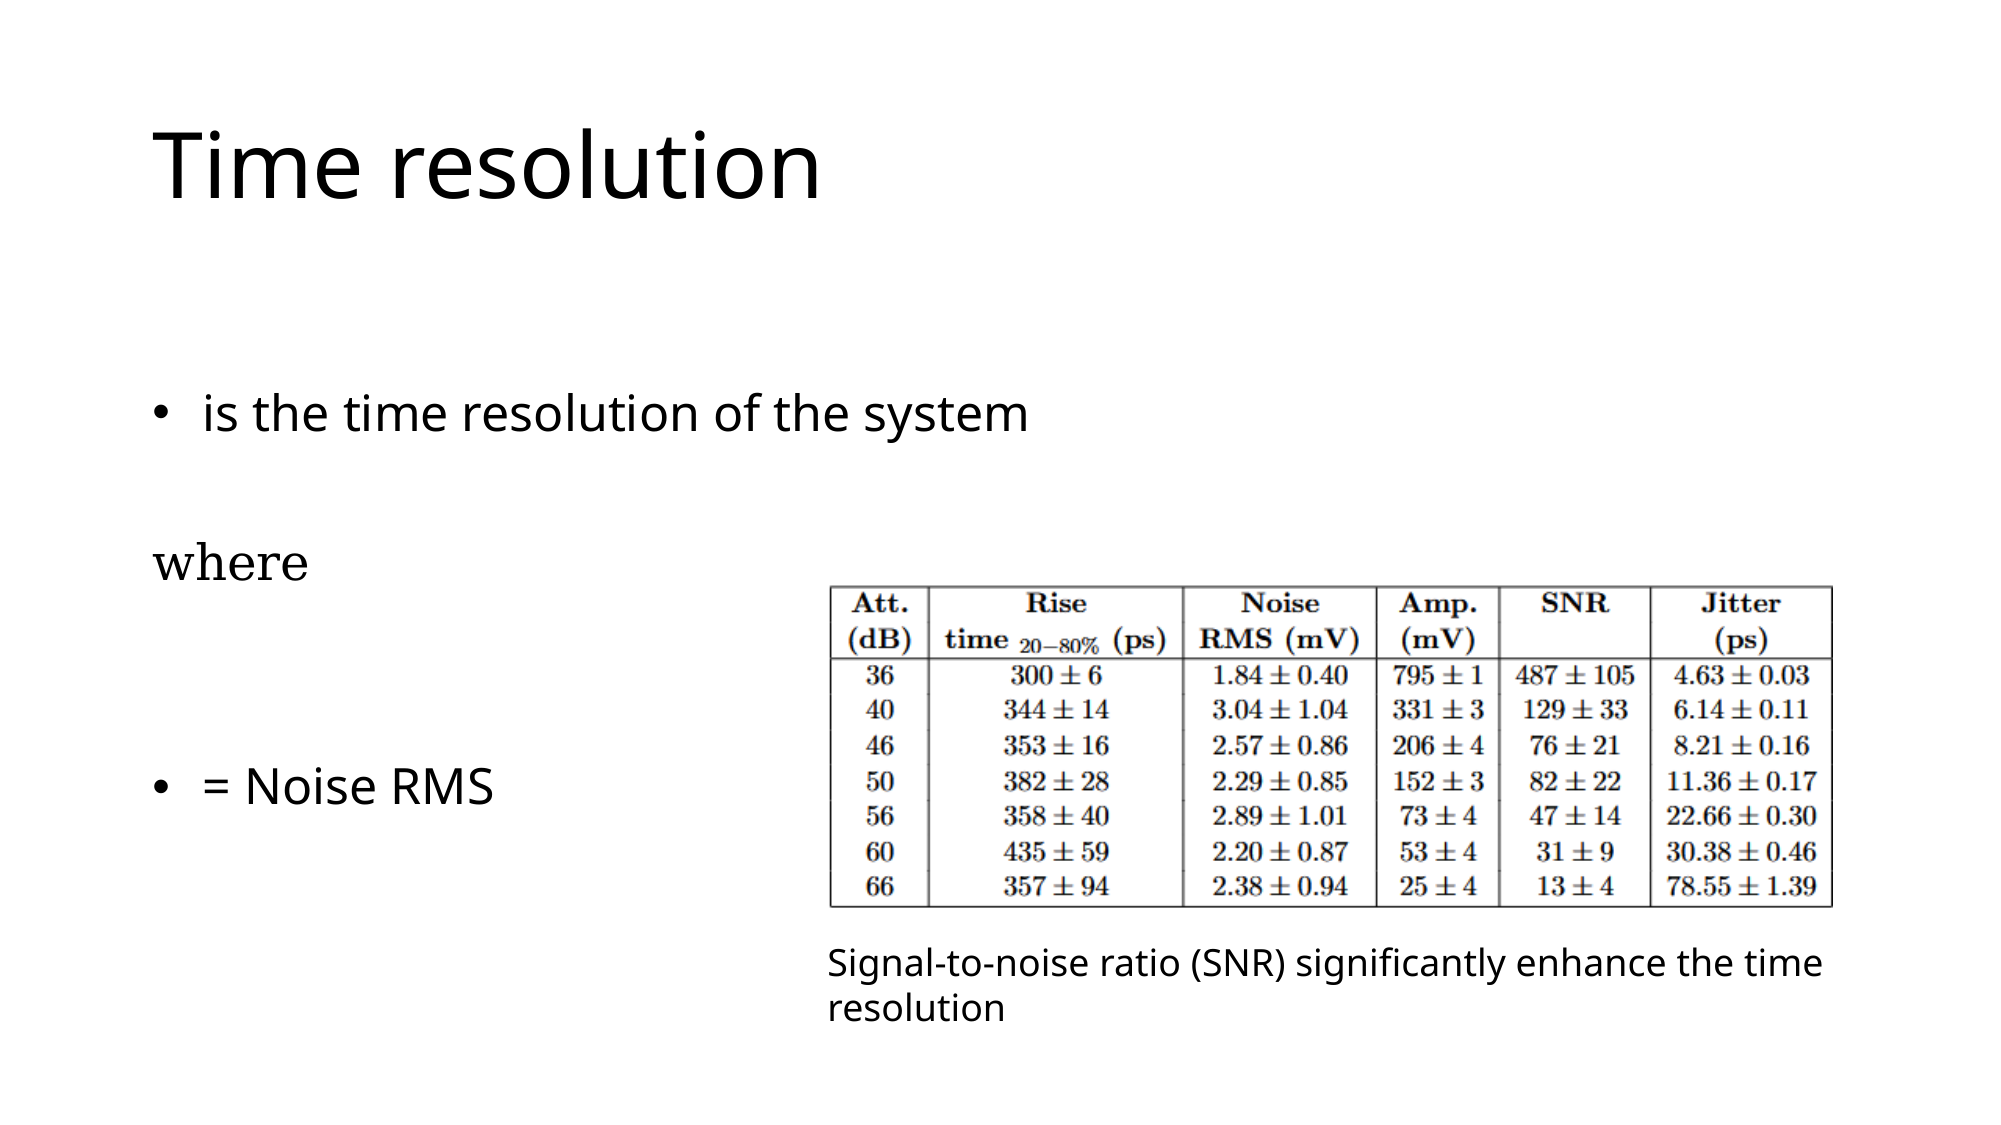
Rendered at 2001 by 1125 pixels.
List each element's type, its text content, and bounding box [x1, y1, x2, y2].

text_box Signal-to-noise ratio (SNR) significantly enhance the time resolution [812, 931, 2000, 1037]
title Time resolution [137, 59, 1863, 278]
picture [827, 577, 1833, 912]
